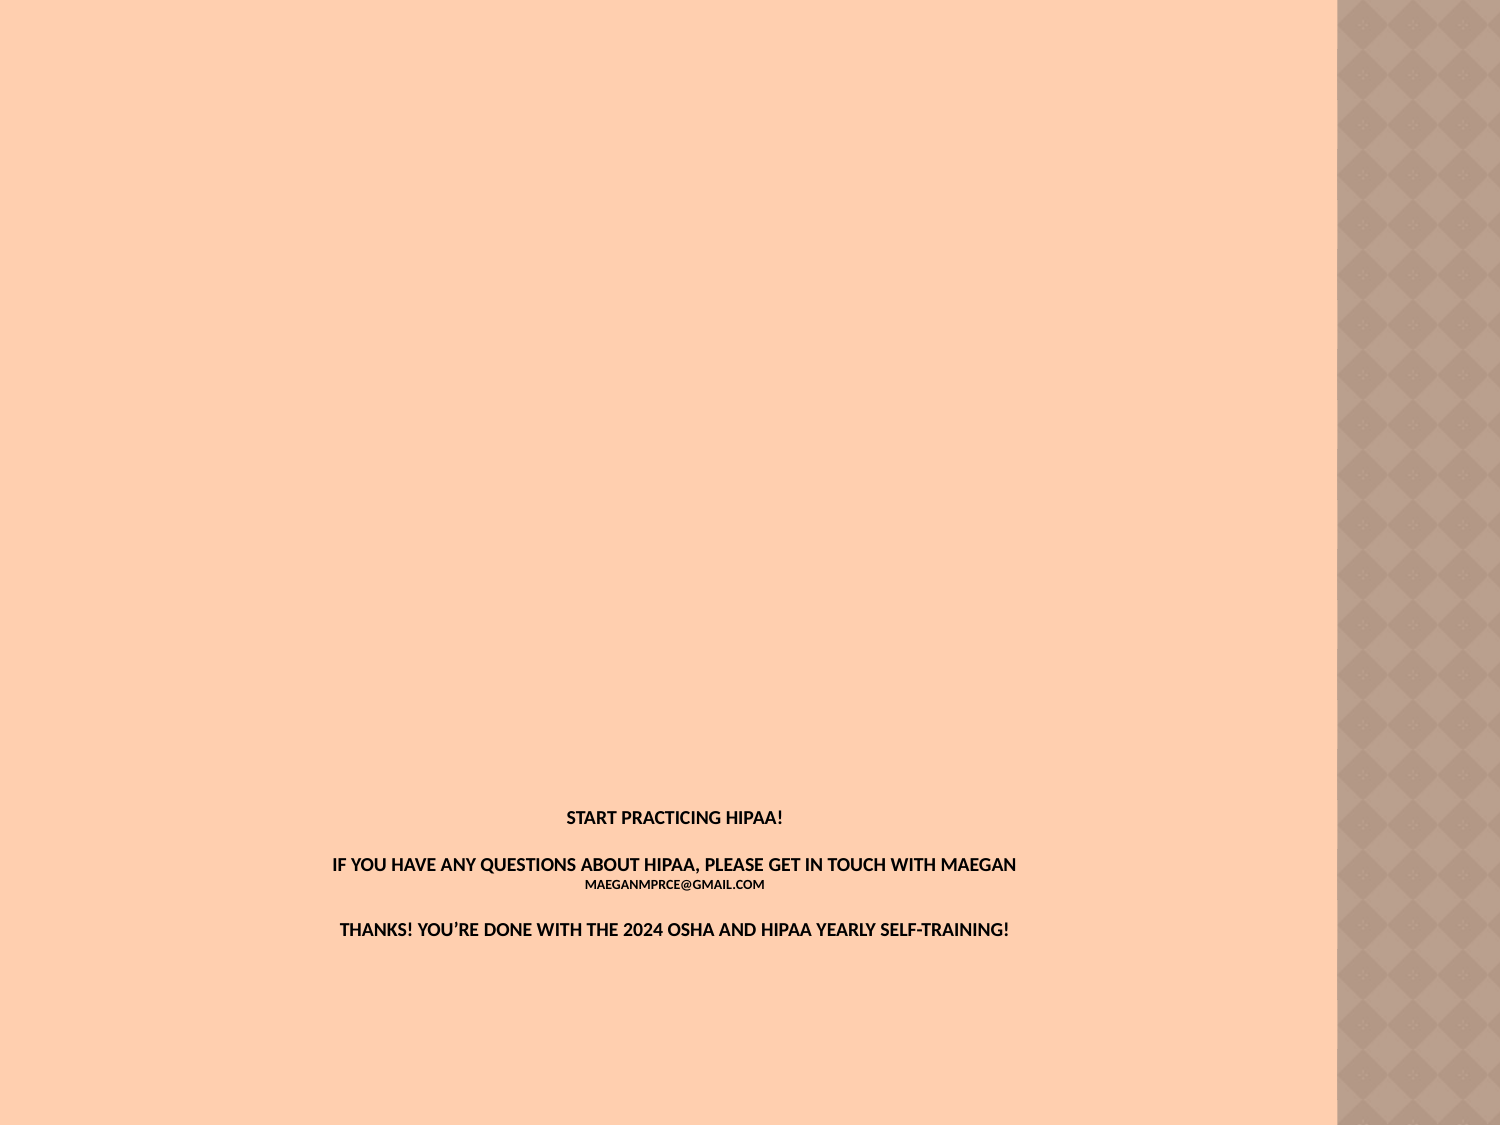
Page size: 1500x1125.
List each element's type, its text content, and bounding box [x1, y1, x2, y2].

title Start Practicing HIPAA! If you have any questions about Hipaa, please get in touch with Maegan maeganmprce@gmail.com Thanks! You’re done with the 2024 osha and hipaa yearly self-training! [0, 800, 1350, 988]
